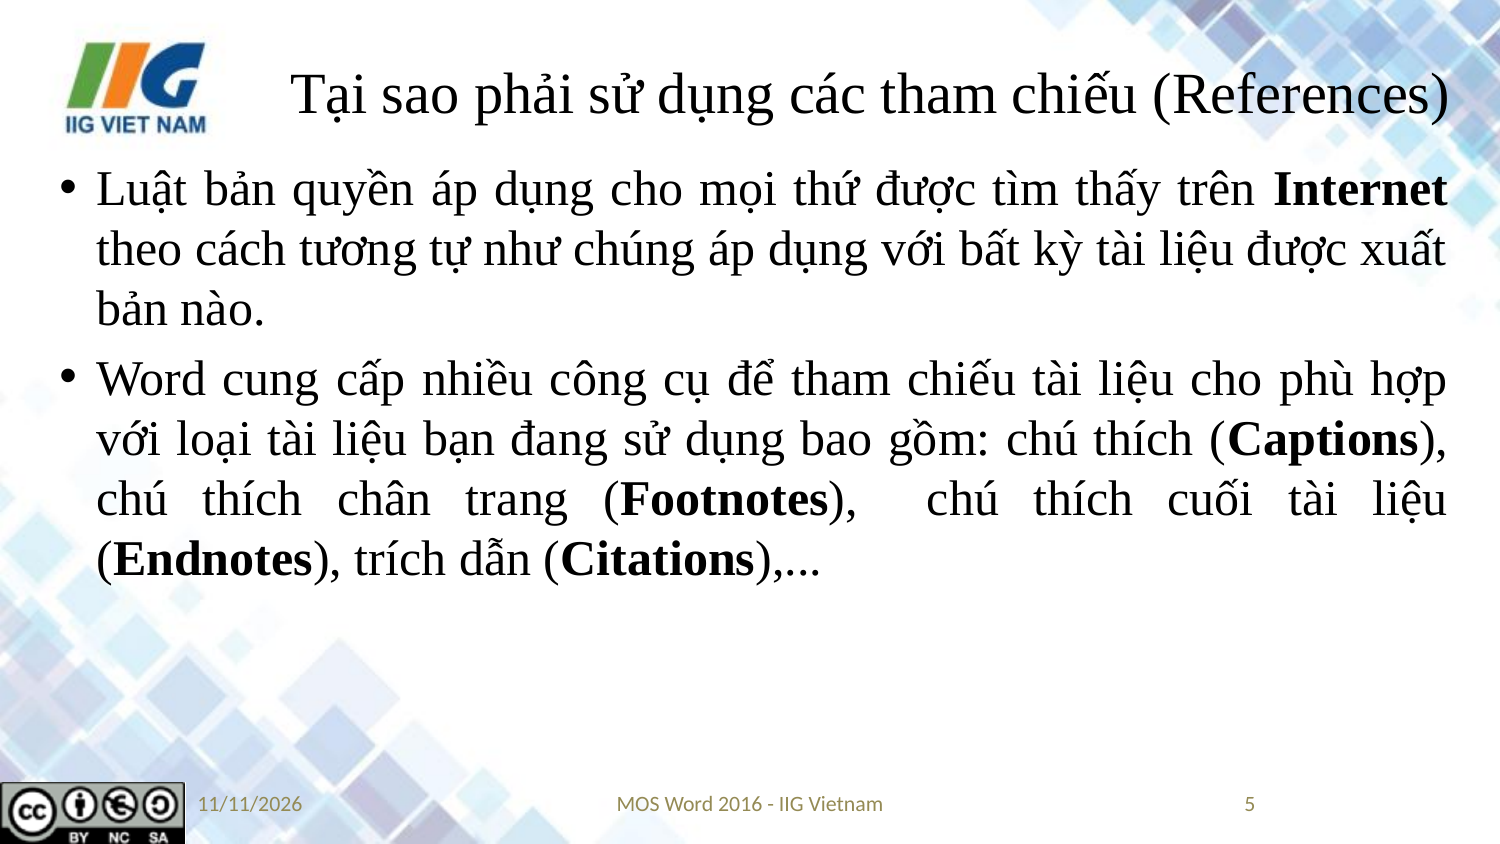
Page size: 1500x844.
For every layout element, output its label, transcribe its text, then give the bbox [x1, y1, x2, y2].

title Tại sao phải sử dụng các tham chiếu (References) [275, 46, 1480, 135]
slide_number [75, 782, 425, 828]
list Luật bản quyền áp dụng cho mọi thứ được tìm thấy trên Internet theo cách tương tự như chúng áp dụng với bất kỳ tài liệu được xuất bản nào. Word cung cấp nhiều công cụ để tham chiếu tài liệu cho phù hợp với loại tài liệu bạn đang sử dụng bao gồm: chú thích (Captions), chú thích chân trang (Footnotes), chú thích cuối tài liệu (Endnotes), trích dẫn (Citations),... [44, 148, 1464, 764]
slide_number 5 [1074, 782, 1425, 828]
footer MOS Word 2016 - IIG Vietnam [512, 782, 988, 828]
picture [0, 0, 1500, 844]
